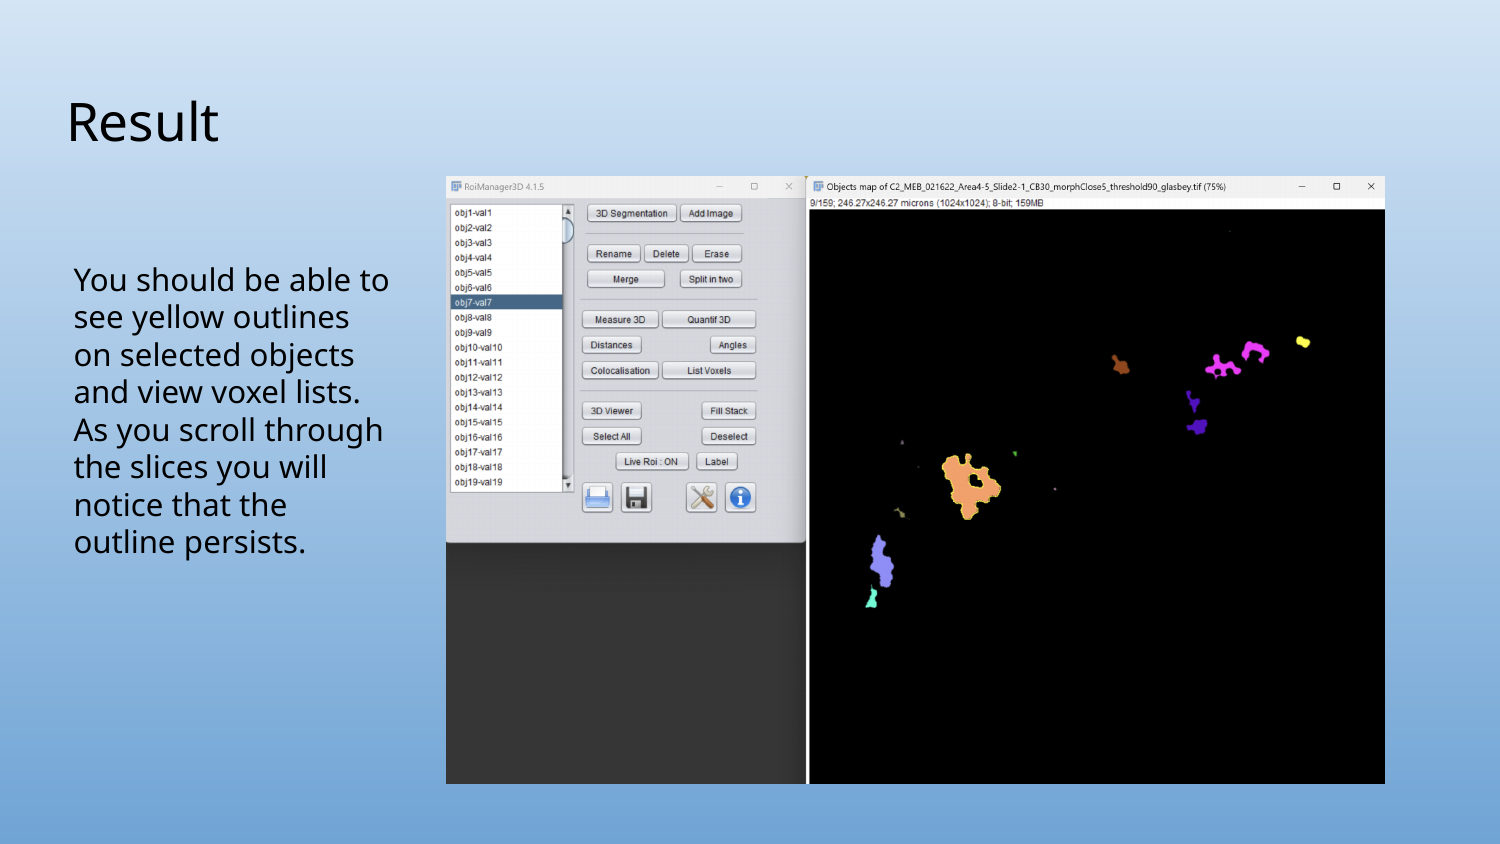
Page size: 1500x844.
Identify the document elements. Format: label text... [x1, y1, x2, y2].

title Result [51, 72, 1449, 167]
text_box You should be able to see yellow outlines on selected objects and view voxel lists. As you scroll through the slices you will notice that the outline persists. [58, 245, 410, 715]
picture [445, 175, 1385, 784]
